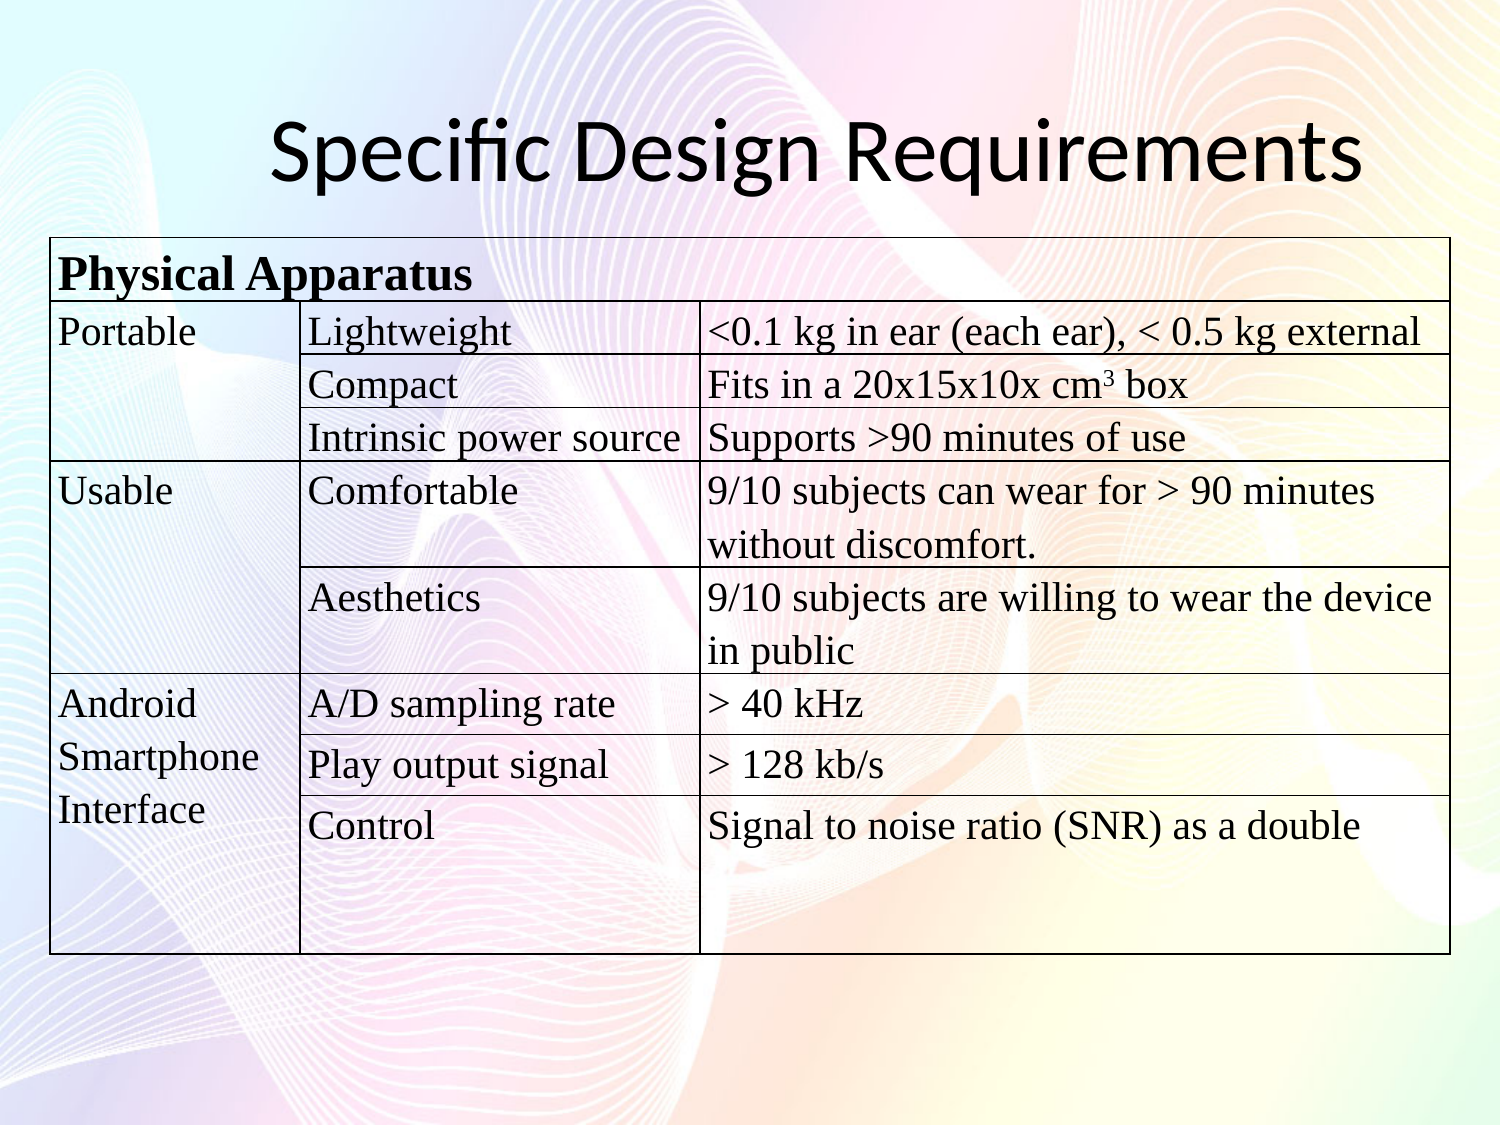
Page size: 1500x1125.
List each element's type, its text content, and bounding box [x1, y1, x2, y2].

table_cell Fits in a 20x15x10x cm3 box [701, 355, 1449, 407]
title Specific Design Requirements [142, 51, 1493, 239]
table_cell Aesthetics [301, 568, 699, 673]
table_cell Control [301, 796, 699, 953]
table_cell > 40 kHz [701, 674, 1449, 734]
table_cell A/D sampling rate [301, 674, 699, 734]
table_cell Signal to noise ratio (SNR) as a double [701, 796, 1449, 953]
table_cell Intrinsic power source [301, 408, 699, 460]
table_cell 9/10 subjects are willing to wear the device in public [701, 568, 1449, 673]
picture [0, 0, 1500, 1125]
table_cell Portable [51, 302, 299, 460]
table_cell Lightweight [301, 302, 699, 353]
table_cell Supports >90 minutes of use [701, 408, 1449, 460]
table_cell Comfortable [301, 462, 699, 566]
table_header Physical Apparatus [51, 238, 1449, 300]
table_cell 9/10 subjects can wear for > 90 minutes without discomfort. [701, 462, 1449, 566]
table_cell Android Smartphone Interface [51, 674, 299, 953]
table_cell > 128 kb/s [701, 735, 1449, 795]
table_cell Play output signal [301, 735, 699, 795]
table_cell Usable [51, 462, 299, 673]
table_cell Compact [301, 355, 699, 407]
table_cell <0.1 kg in ear (each ear), < 0.5 kg external [701, 302, 1449, 353]
